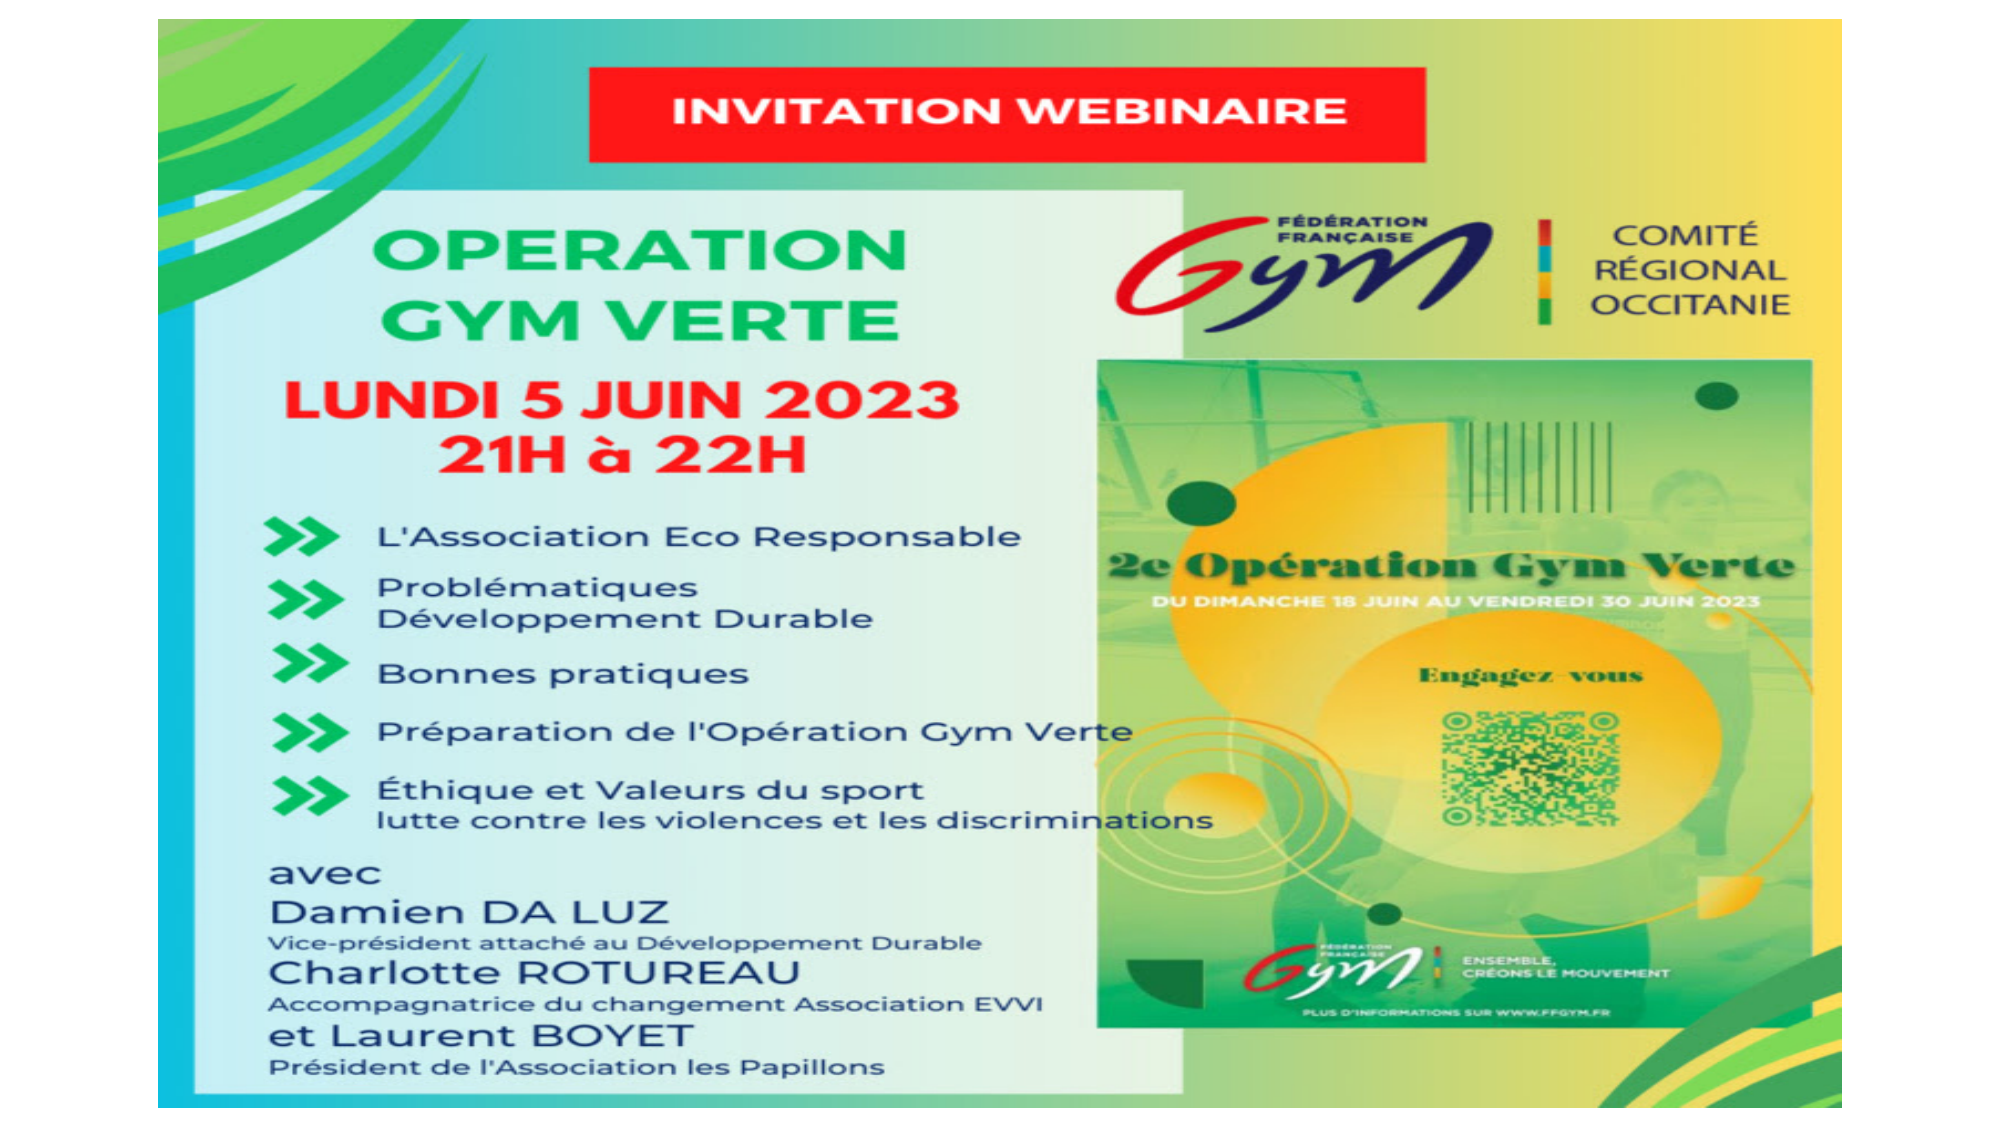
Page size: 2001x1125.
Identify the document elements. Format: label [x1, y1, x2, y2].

picture [158, 19, 1842, 1108]
